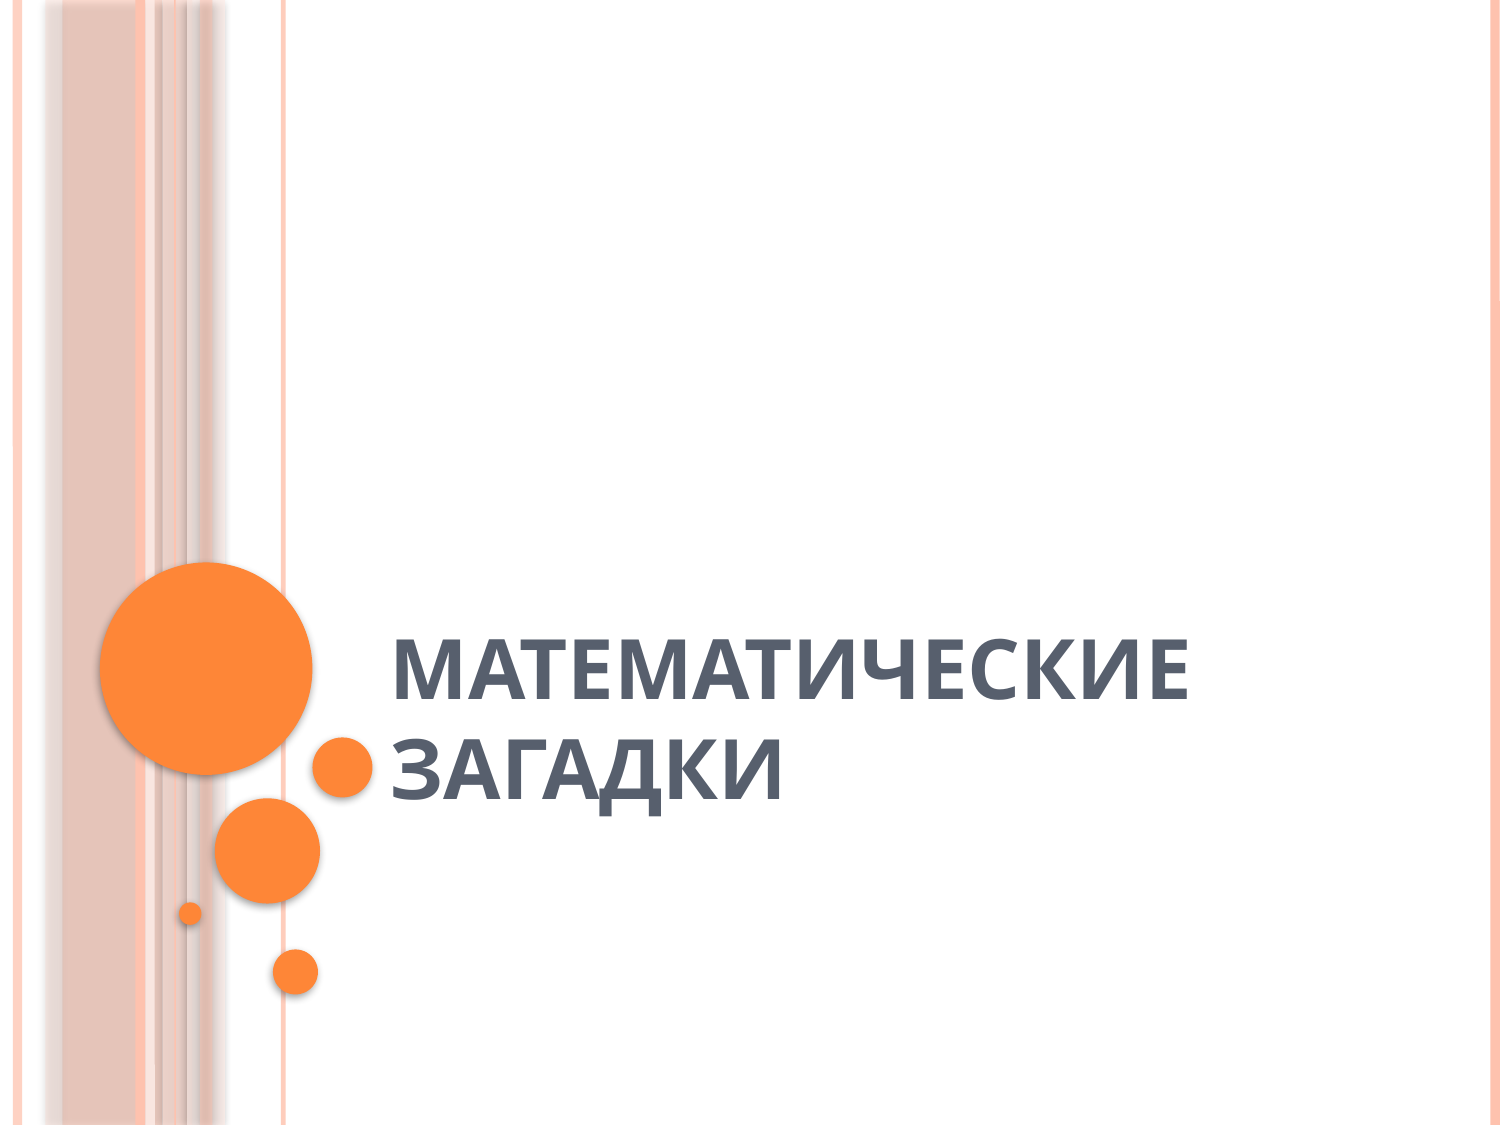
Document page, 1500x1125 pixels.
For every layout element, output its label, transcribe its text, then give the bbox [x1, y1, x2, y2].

title Математические загадки [375, 512, 1388, 824]
